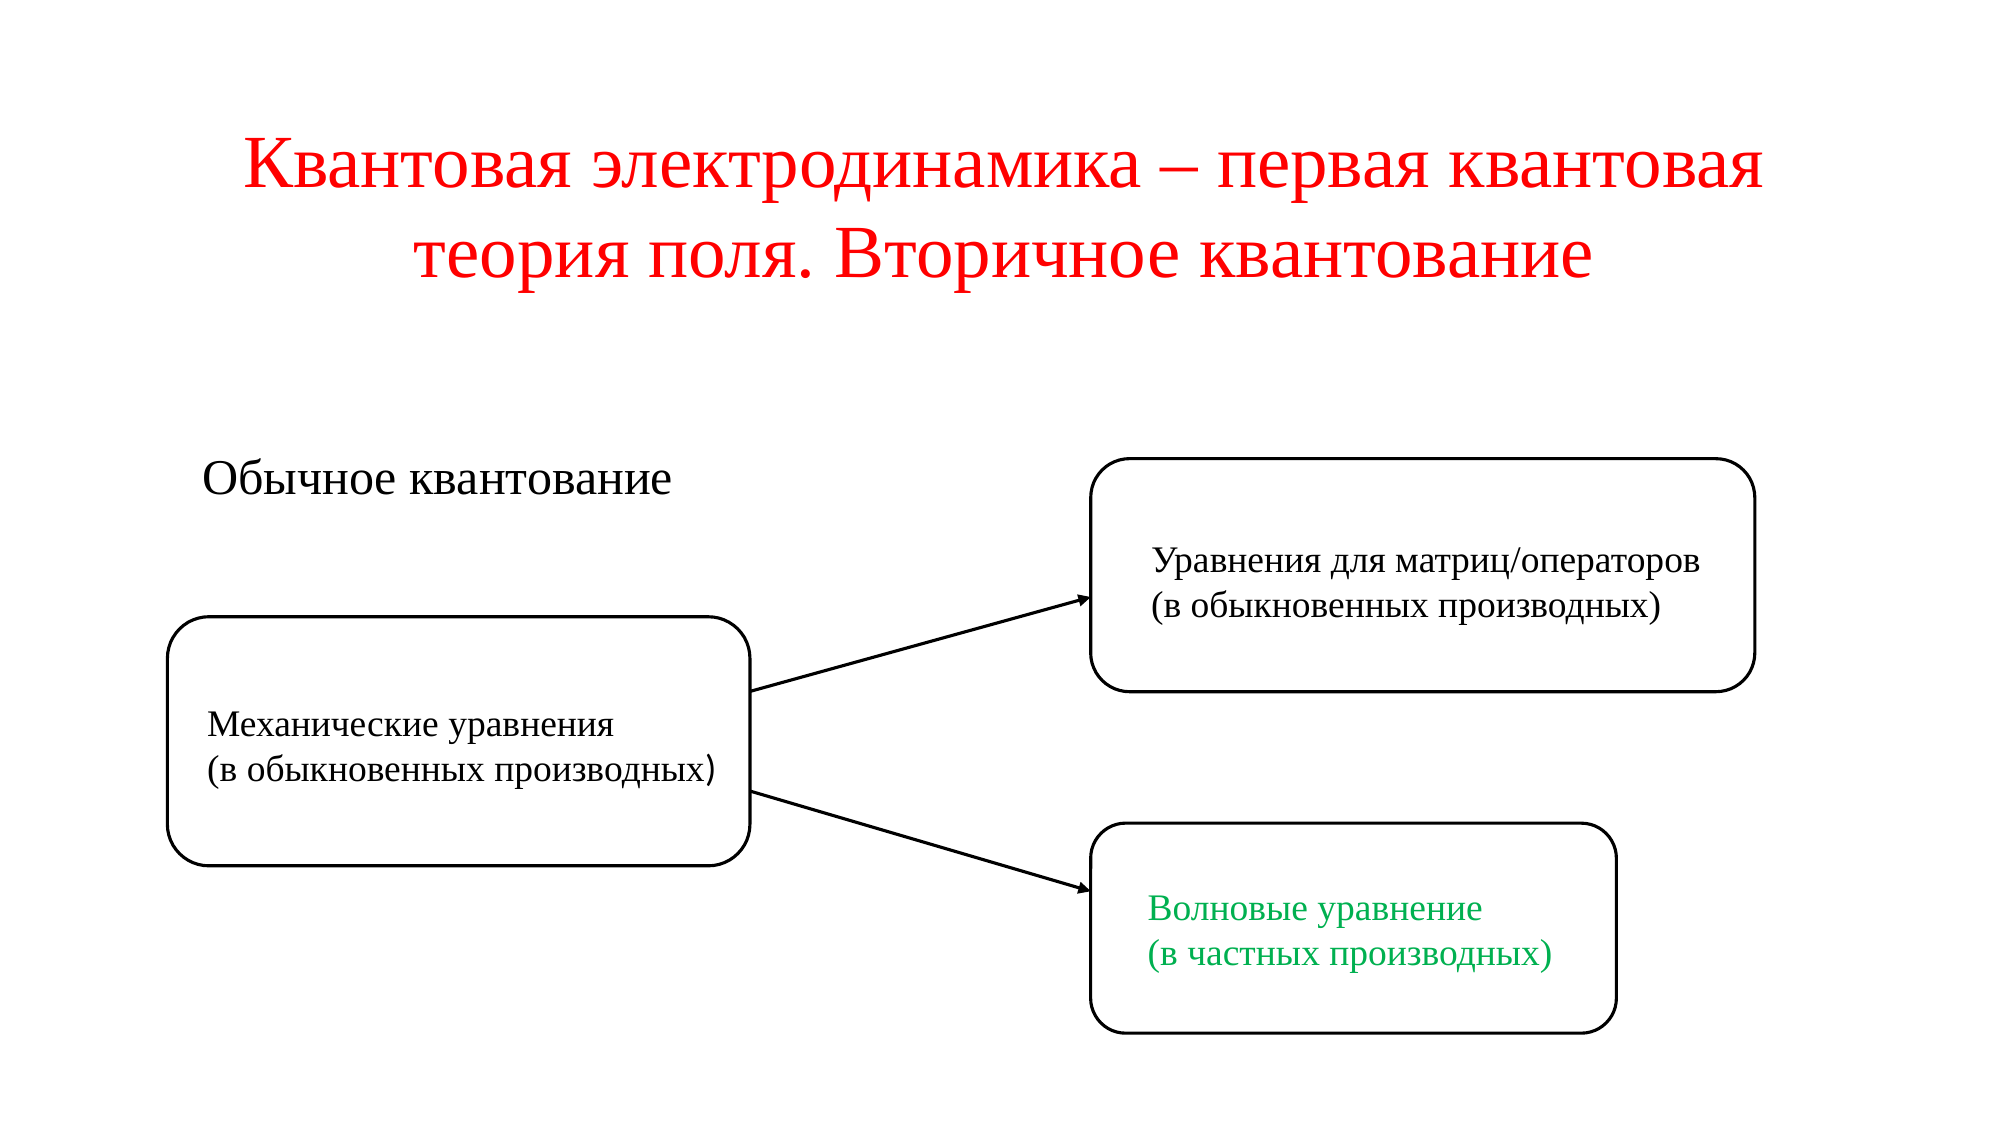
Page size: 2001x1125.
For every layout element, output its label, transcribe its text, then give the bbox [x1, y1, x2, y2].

text_box Квантовая электродинамика – первая квантовая теория поля. Вторичное квантование [130, 104, 1879, 300]
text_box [167, 436, 1755, 1034]
